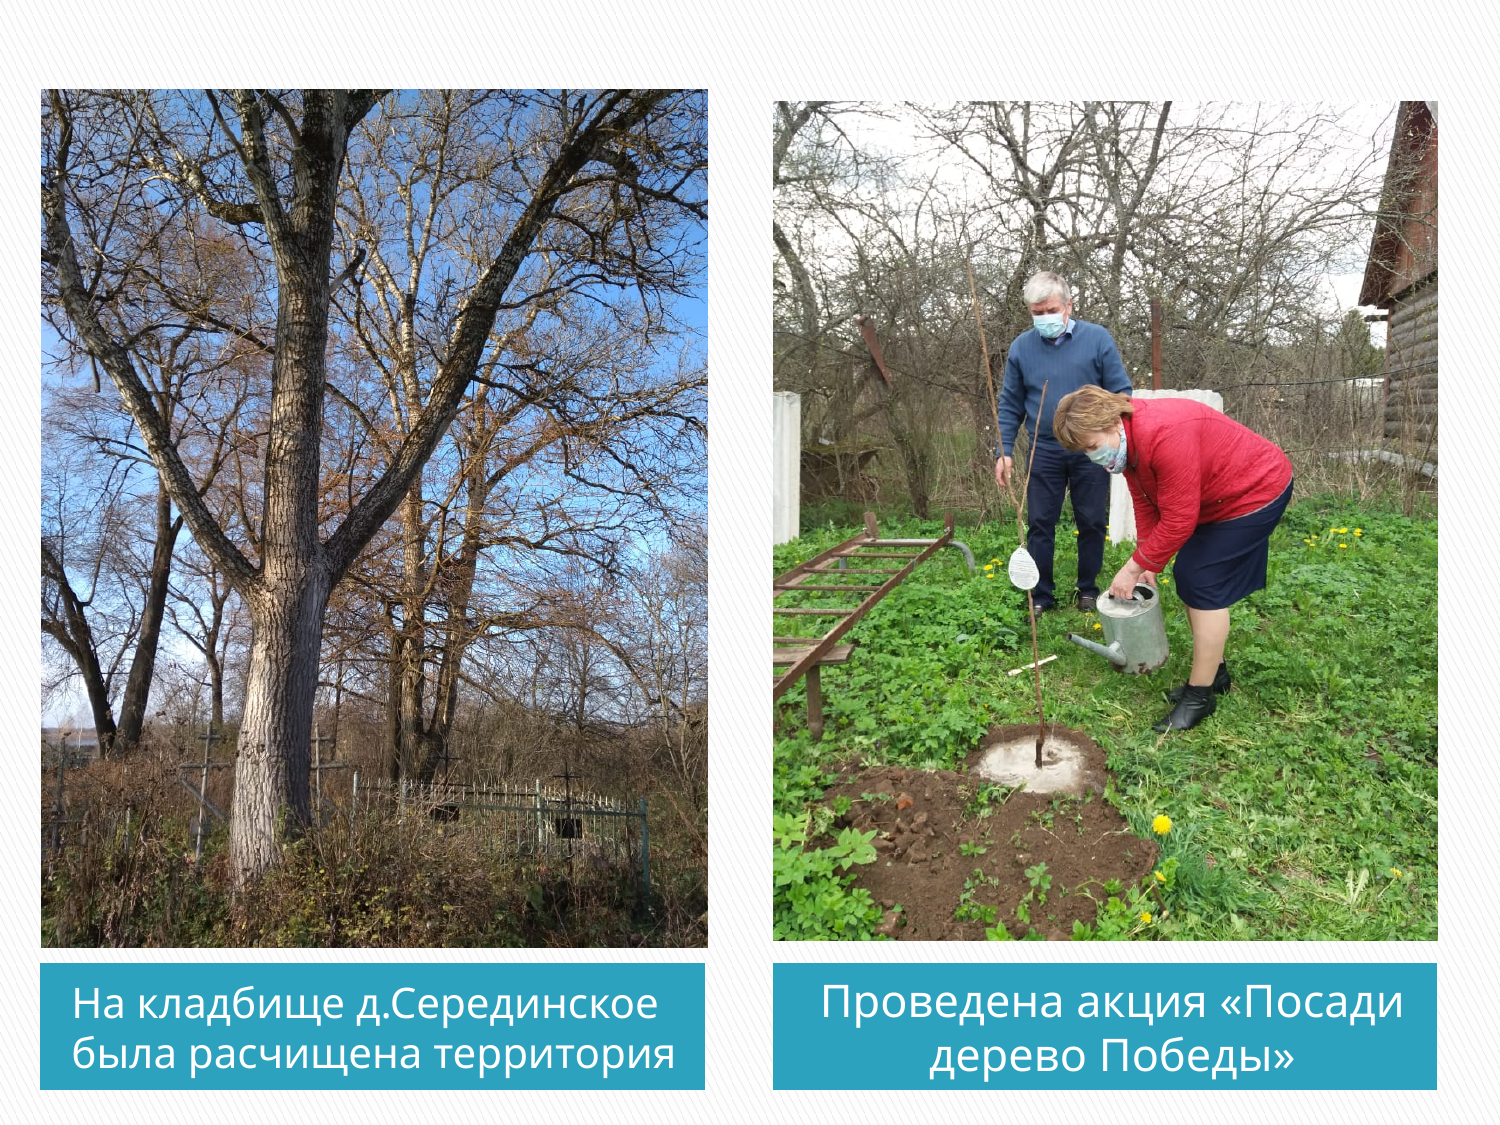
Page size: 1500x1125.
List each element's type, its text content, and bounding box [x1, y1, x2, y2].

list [773, 101, 1439, 941]
list На кладбище д.Серединское была расчищена территория [40, 963, 705, 1090]
list Проведена акция «Посади дерево Победы» [773, 963, 1437, 1090]
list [41, 89, 709, 948]
